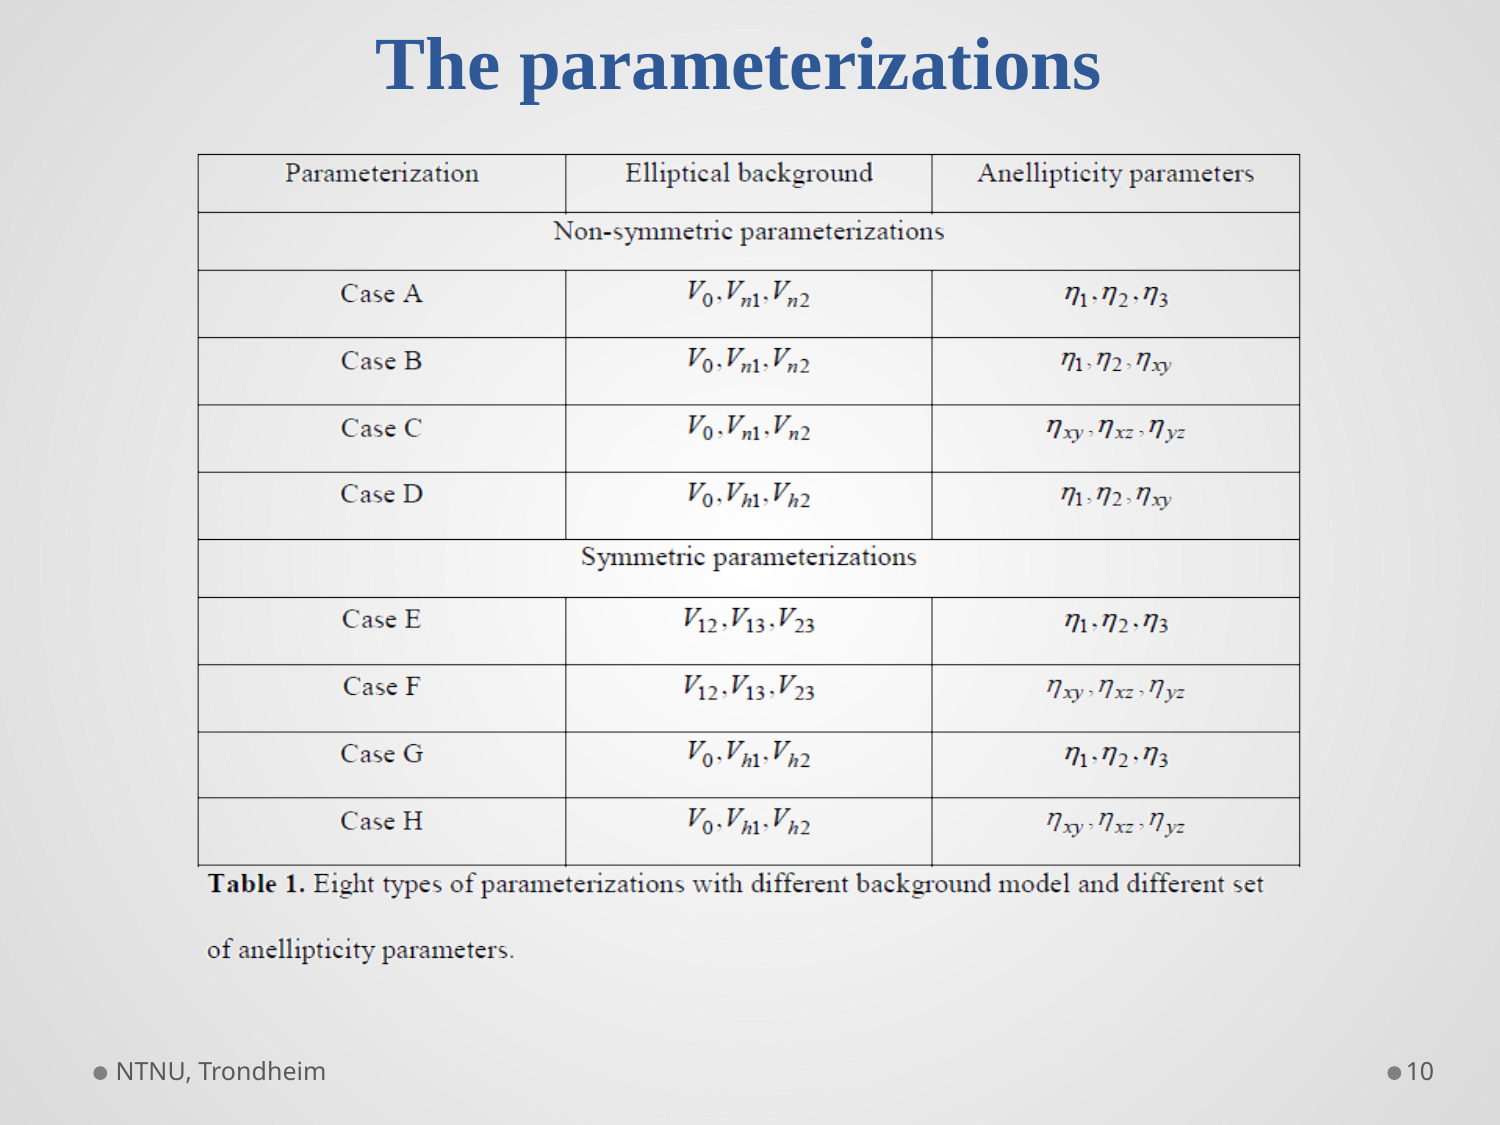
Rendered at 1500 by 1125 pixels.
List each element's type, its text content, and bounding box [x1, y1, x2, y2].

footer NTNU, Trondheim [108, 1042, 576, 1103]
slide_number 10 [1401, 1042, 1494, 1103]
text_box The parameterizations [53, 0, 1425, 79]
picture [182, 143, 1318, 982]
